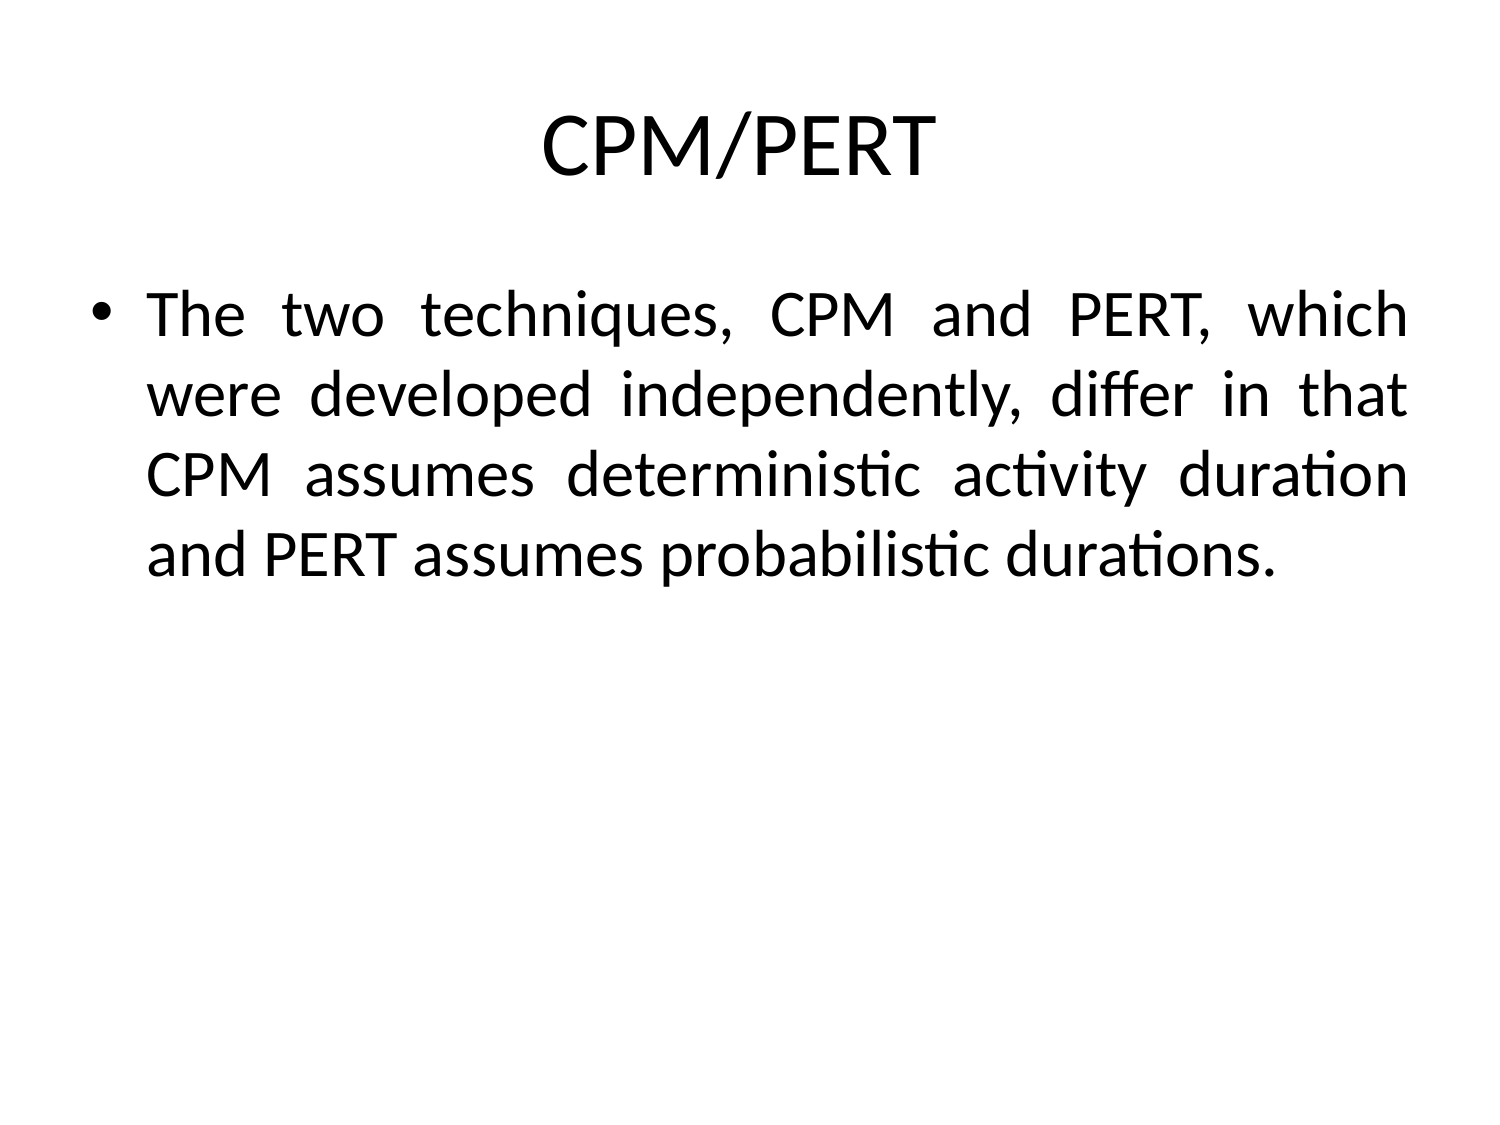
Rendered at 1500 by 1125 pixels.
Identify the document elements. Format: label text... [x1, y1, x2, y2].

title CPM/PERT [75, 45, 1425, 233]
list The two techniques, CPM and PERT, which were developed independently, differ in that CPM assumes deterministic activity duration and PERT assumes probabilistic durations. [75, 262, 1425, 1005]
